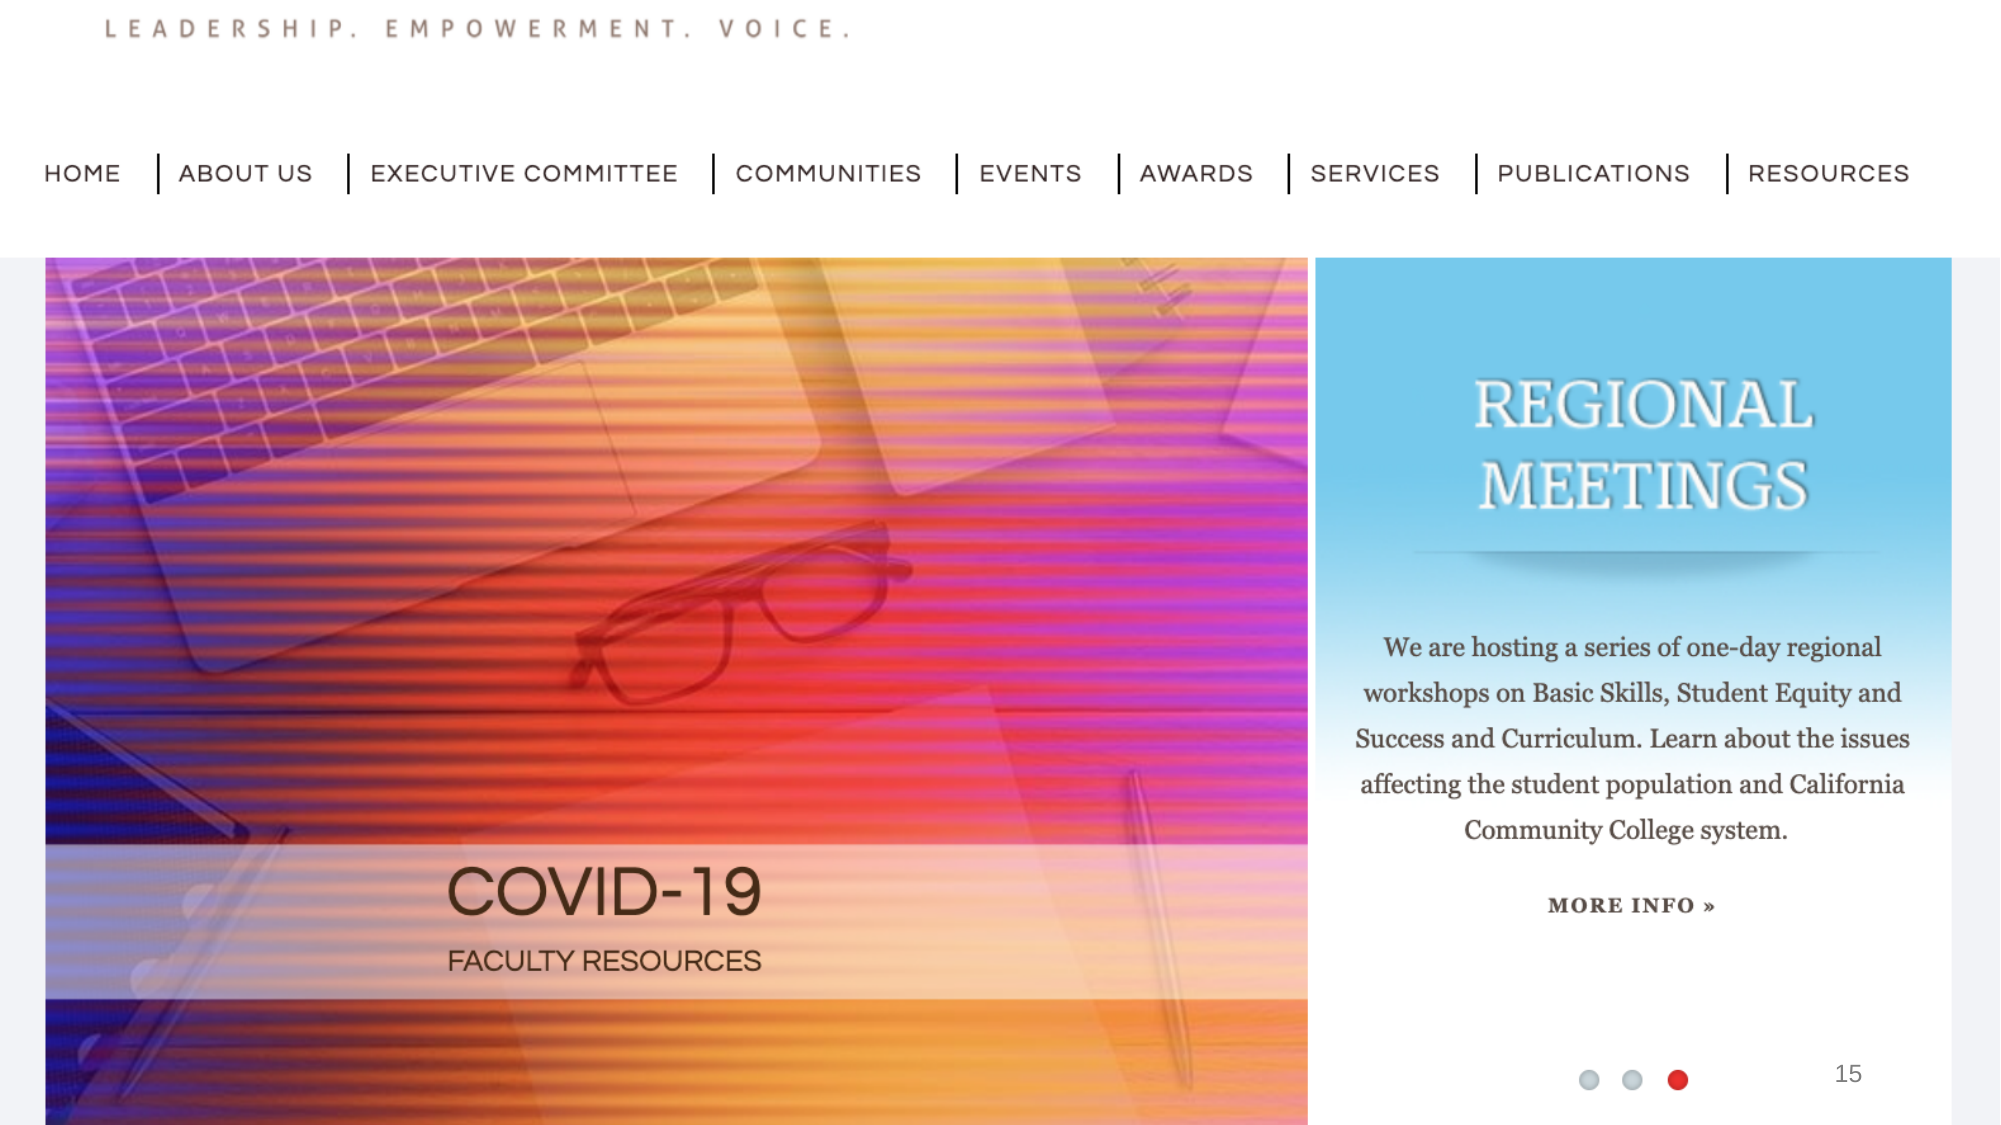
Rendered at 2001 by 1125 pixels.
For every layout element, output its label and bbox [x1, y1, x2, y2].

list [0, 0, 2000, 1125]
